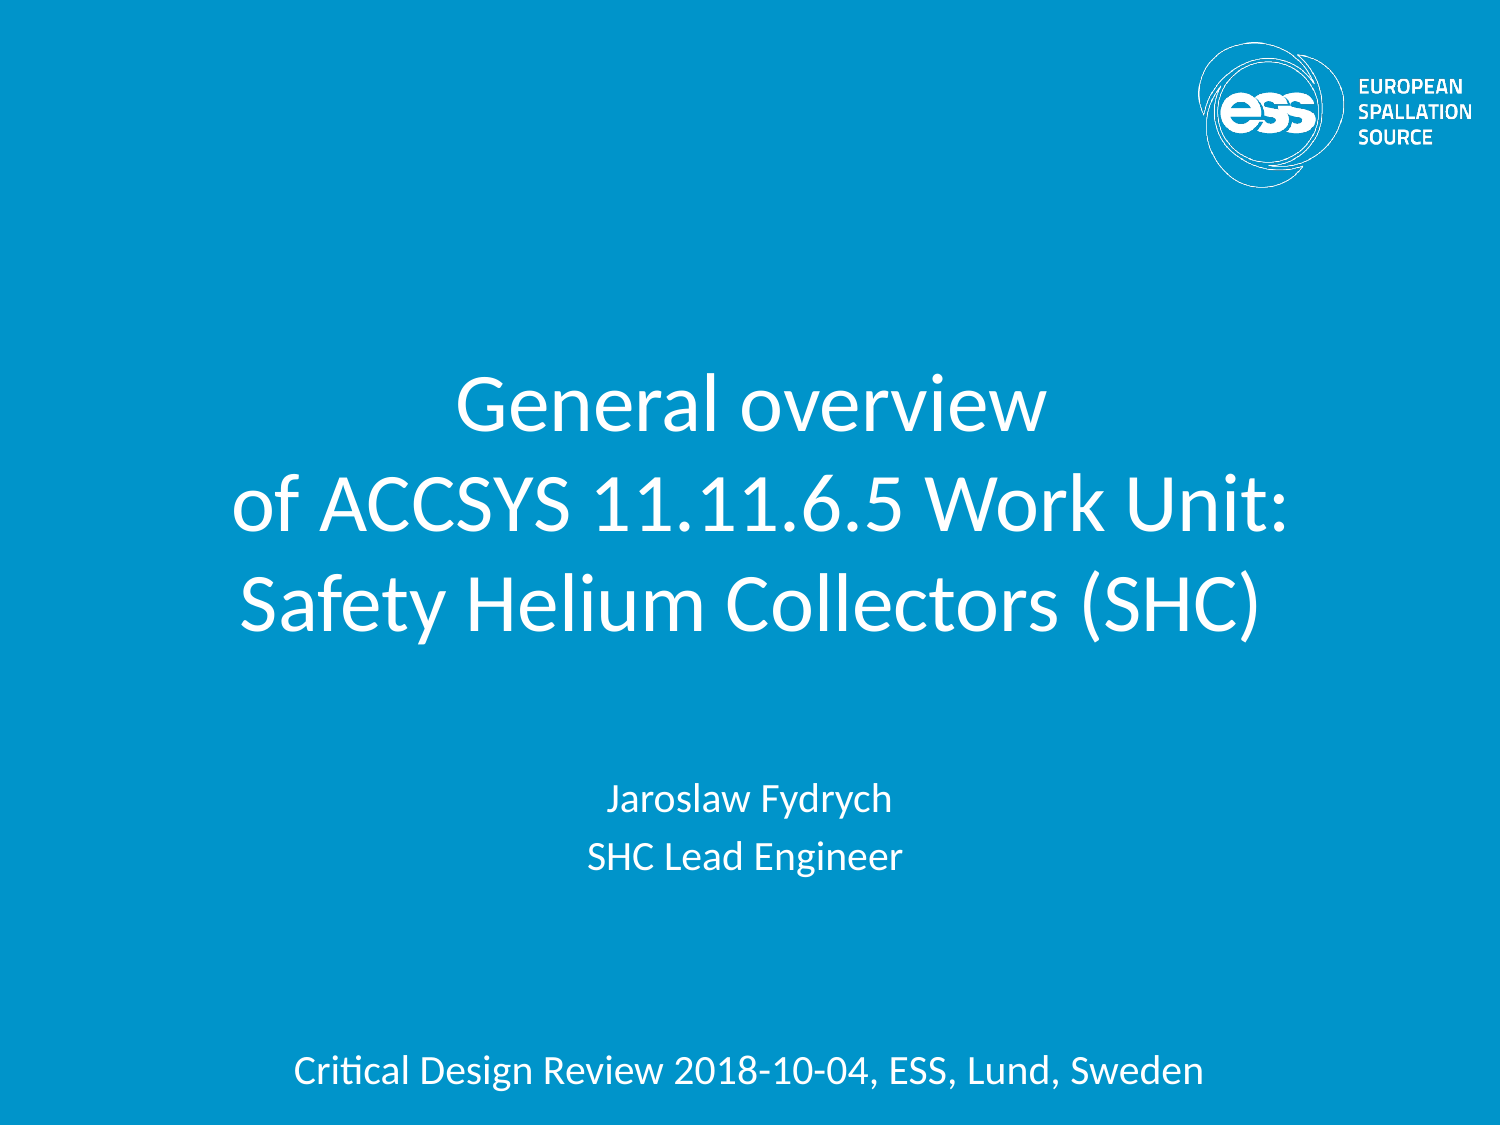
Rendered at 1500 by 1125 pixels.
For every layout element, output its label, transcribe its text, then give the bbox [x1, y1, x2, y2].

picture [1455, 79, 1461, 93]
text_box Critical Design Review 2018-10-04, ESS, Lund, Sweden [17, 1035, 1482, 1099]
picture [1399, 130, 1408, 144]
picture [1446, 105, 1457, 119]
picture [1426, 79, 1434, 93]
picture [1424, 130, 1432, 144]
picture [1360, 112, 1367, 119]
picture [1371, 130, 1381, 144]
picture [1413, 79, 1422, 93]
picture [1371, 105, 1380, 118]
picture [1402, 79, 1409, 91]
picture [1372, 79, 1381, 93]
picture [1411, 130, 1420, 144]
picture [1383, 105, 1393, 118]
subtitle Jaroslaw Fydrych SHC Lead Engineer [225, 763, 1275, 925]
title General overview of ACCSYS 11.11.6.5 Work Unit: Safety Helium Collectors (SHC) [123, 338, 1399, 658]
picture [1437, 79, 1447, 93]
picture [1407, 105, 1414, 118]
picture [1466, 105, 1470, 118]
picture [1360, 79, 1368, 93]
picture [1386, 79, 1395, 93]
picture [1398, 80, 1406, 93]
picture [1461, 105, 1465, 118]
picture [1221, 93, 1315, 133]
picture [1450, 79, 1455, 93]
picture [1385, 130, 1395, 144]
picture [1396, 105, 1403, 118]
picture [1429, 105, 1438, 118]
picture [1360, 130, 1367, 144]
picture [1360, 105, 1367, 111]
picture [1417, 105, 1427, 118]
